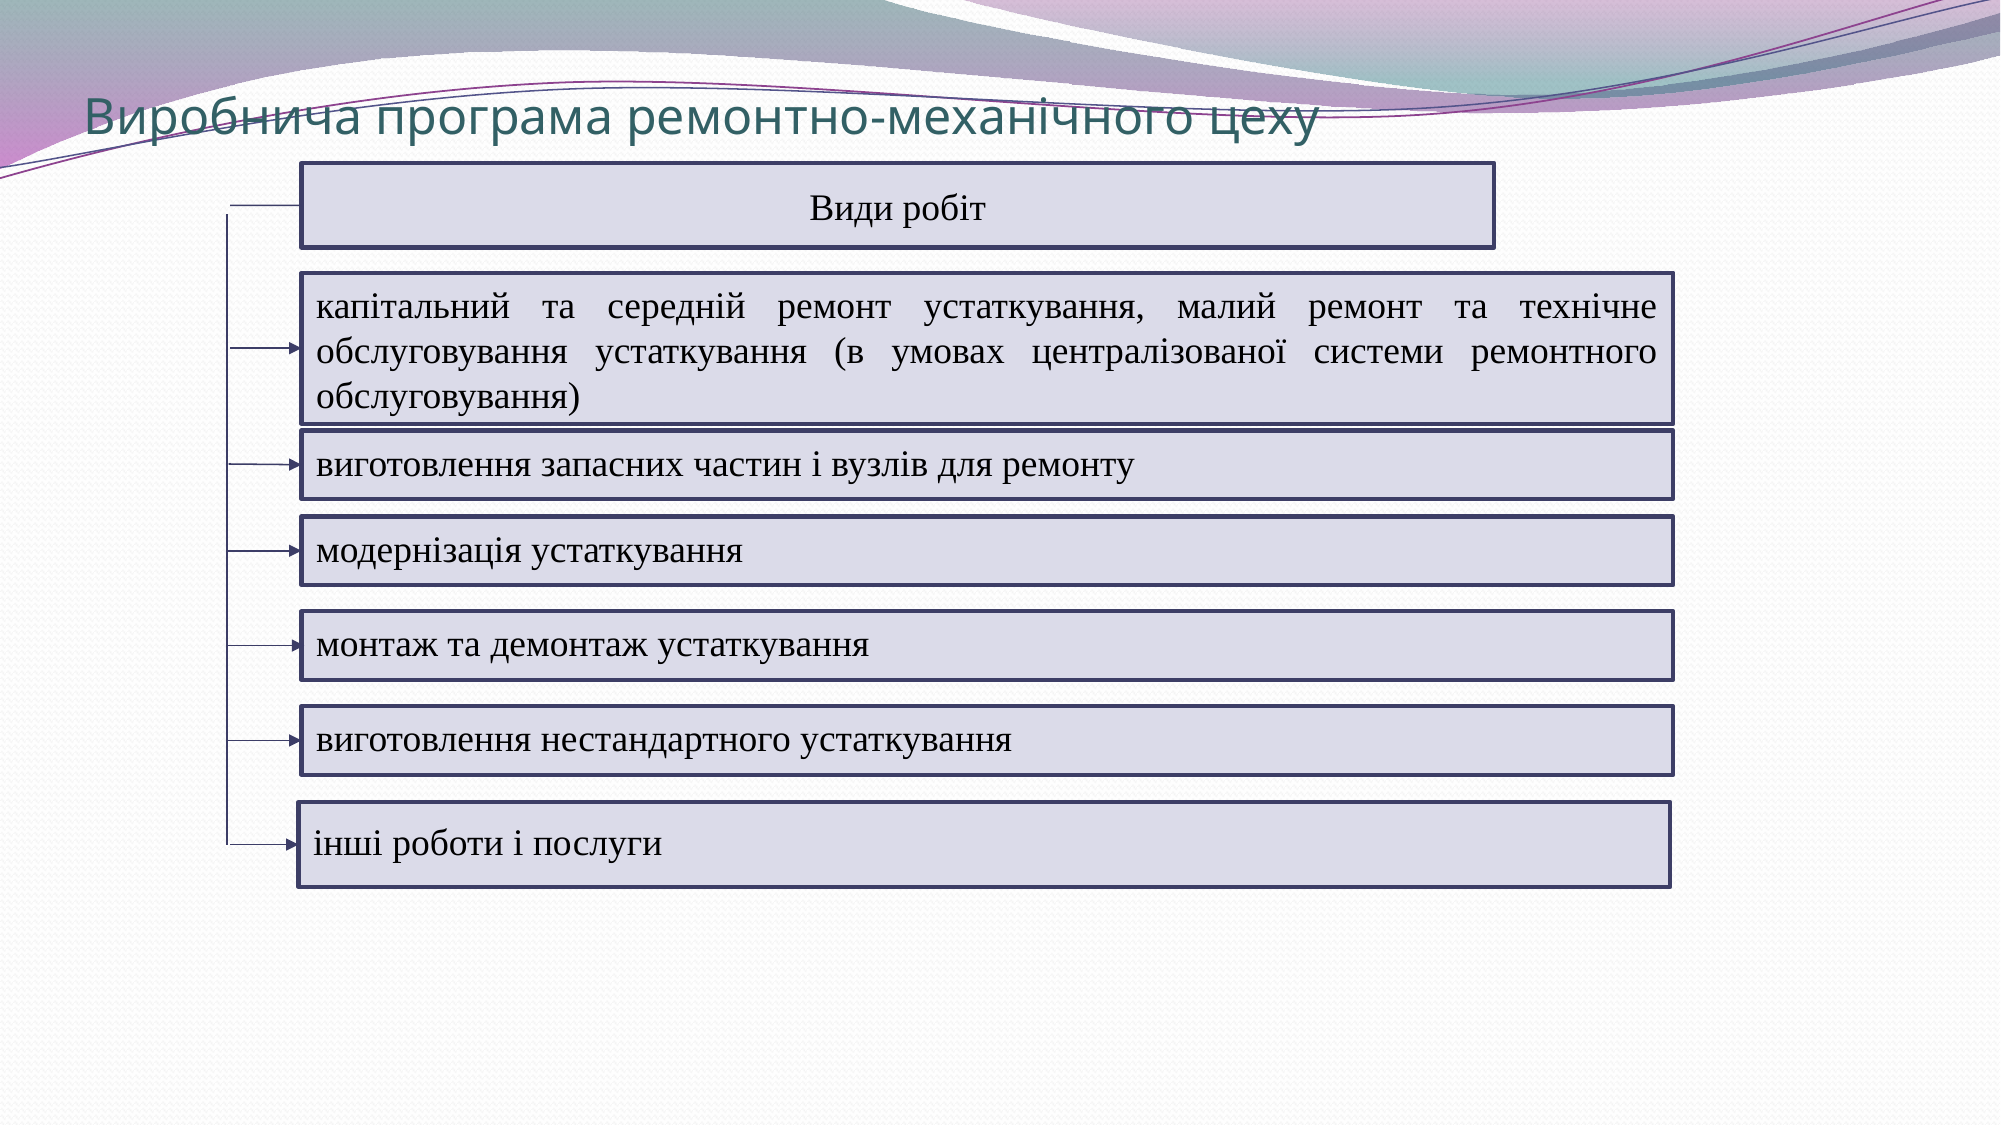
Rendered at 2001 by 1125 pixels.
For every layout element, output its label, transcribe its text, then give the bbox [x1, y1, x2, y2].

text_box модернізація устаткування [299, 514, 1675, 587]
text_box інші роботи і послуги [296, 800, 1672, 889]
title Виробнича програма ремонтно-механічного цеху [83, 21, 1495, 145]
text_box виготовлення запасних частин і вузлів для ремонту [299, 428, 1675, 501]
text_box Види робіт [299, 161, 1496, 250]
text_box виготовлення нестандартного устаткування [299, 704, 1675, 777]
text_box монтаж та демонтаж устаткування [299, 609, 1675, 682]
text_box капітальний та середній ремонт устаткування, малий ремонт та технічне обслуговування устаткування (в умовах централізованої системи ремонтного обслуговування) [299, 271, 1675, 426]
